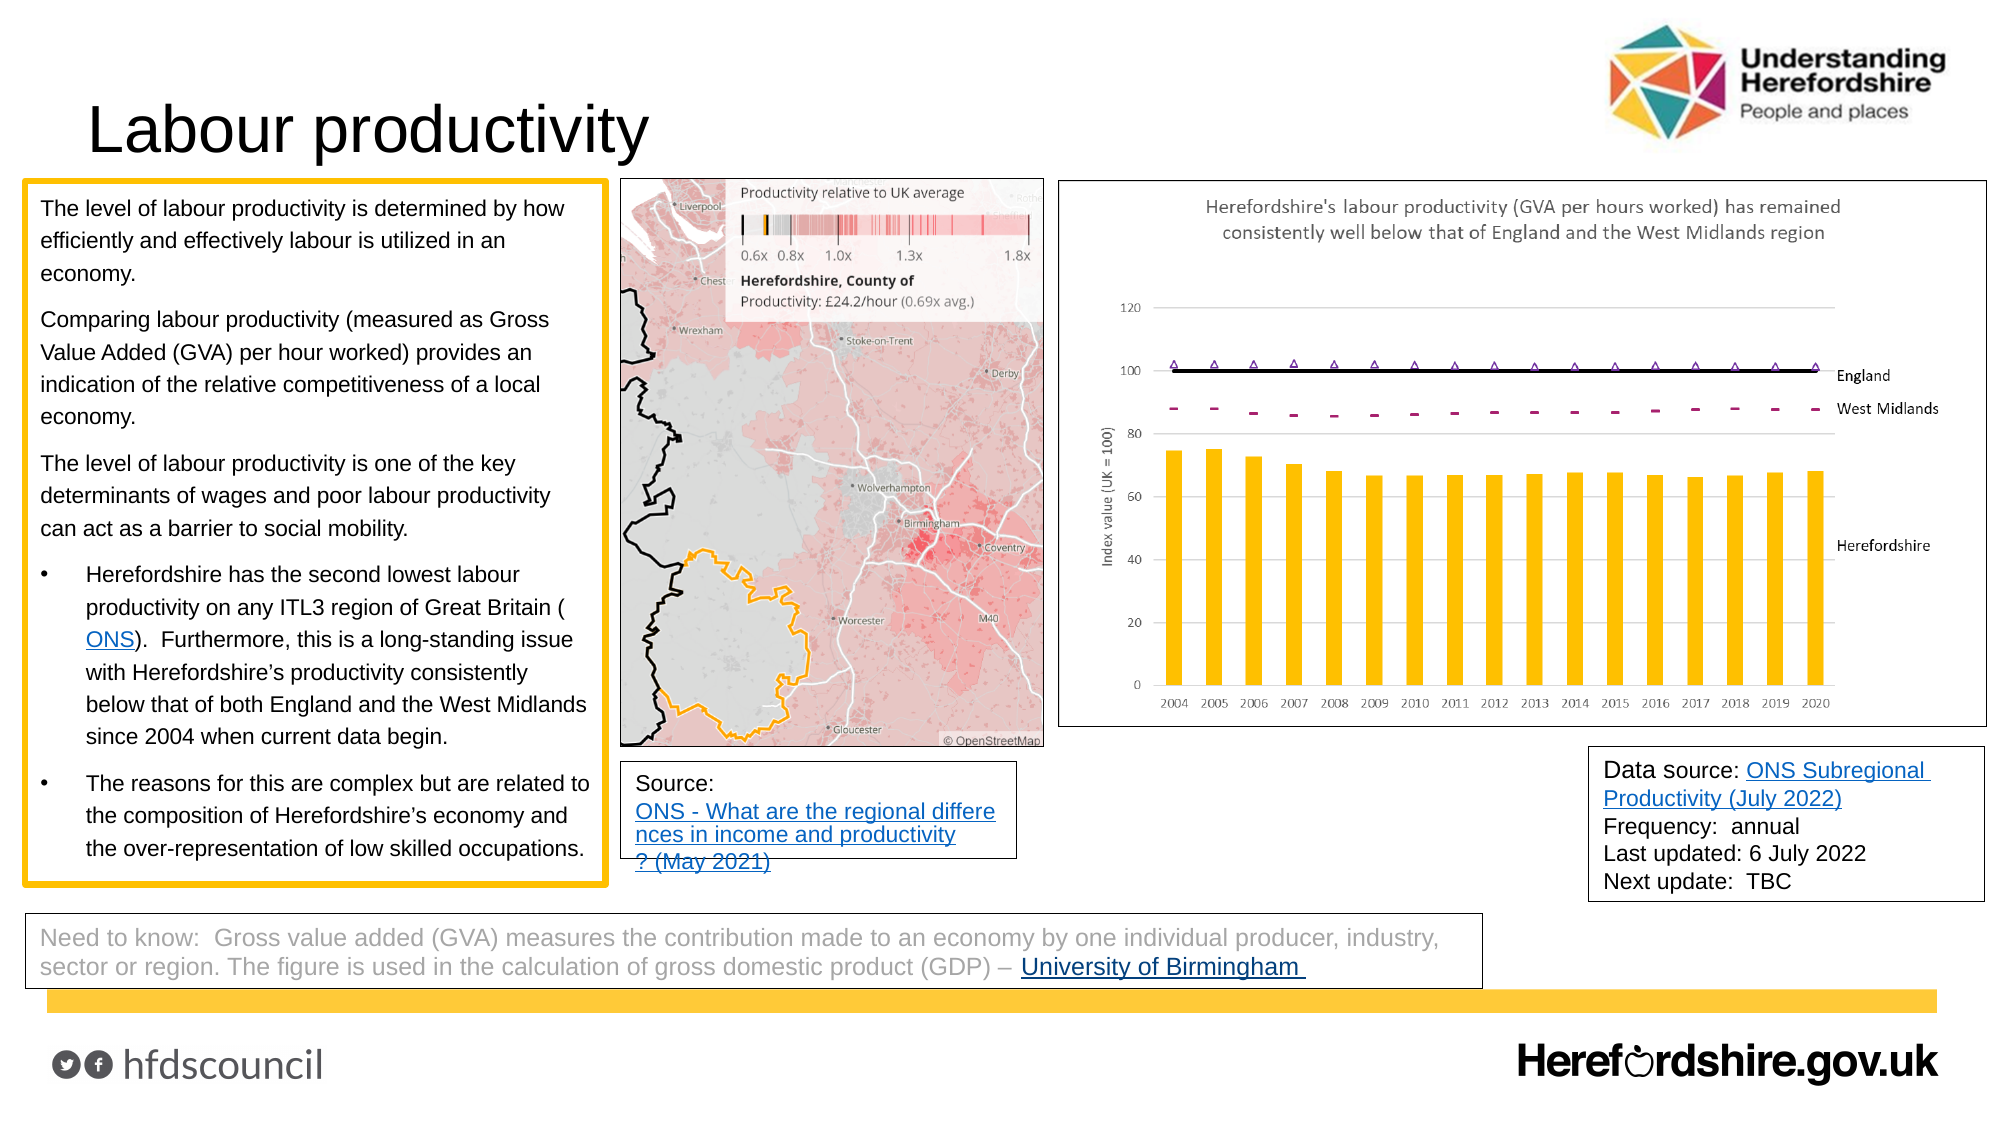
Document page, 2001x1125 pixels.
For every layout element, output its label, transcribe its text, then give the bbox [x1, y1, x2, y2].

list The level of labour productivity is determined by how efficiently and effectively labour is utilized in an economy. Comparing labour productivity (measured as Gross Value Added (GVA) per hour worked) provides an indication of the relative competitiveness of a local economy. The level of labour productivity is one of the key determinants of wages and poor labour productivity can act as a barrier to social mobility. Herefordshire has the second lowest labour productivity on any ITL3 region of Great Britain (ONS). Furthermore, this is a long-standing issue with Herefordshire’s productivity consistently below that of both England and the West Midlands since 2004 when current data begin. The reasons for this are complex but are related to the composition of Herefordshire’s economy and the over-representation of low skilled occupations. [25, 180, 606, 885]
text_box Data source: ONS Subregional Productivity (July 2022) Frequency: annual Last updated: 6 July 2022 Next update: TBC [1588, 746, 1985, 902]
picture [1058, 180, 1987, 727]
picture [1596, 8, 1952, 154]
picture [47, 1045, 327, 1084]
title Labour productivity [72, 75, 718, 175]
text_box Source: ONS - What are the regional differences in income and productivity? (May 2021) [620, 761, 1017, 859]
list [620, 178, 1044, 747]
text_box Need to know: Gross value added (GVA) measures the contribution made to an economy by one individual producer, industry, sector or region. The figure is used in the calculation of gross domestic product (GDP) – University of Birmingham [25, 913, 1483, 989]
picture [1505, 1030, 1951, 1093]
